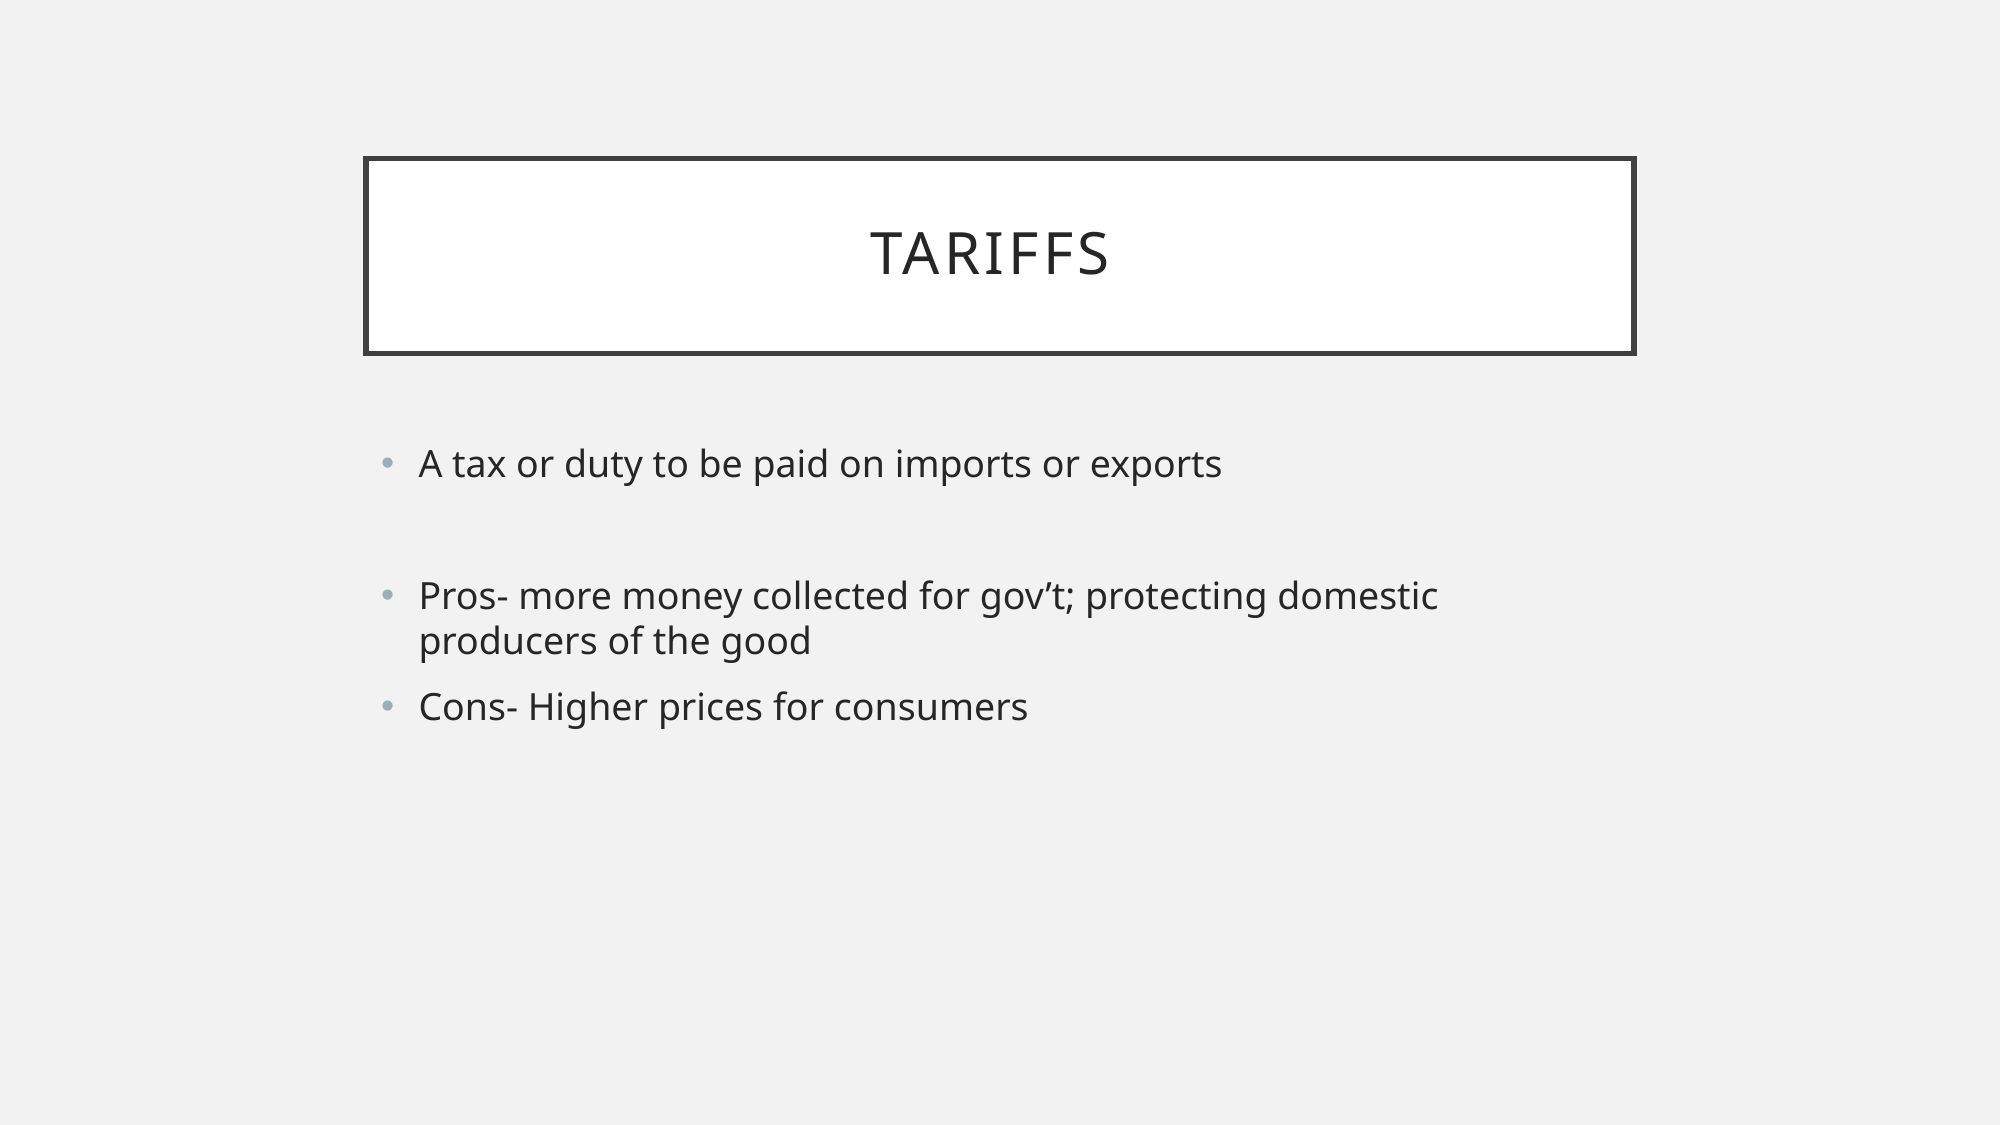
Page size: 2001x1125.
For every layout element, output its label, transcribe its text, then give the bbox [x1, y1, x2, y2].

list A tax or duty to be paid on imports or exports Pros- more money collected for gov’t; protecting domestic producers of the good Cons- Higher prices for consumers [366, 432, 1634, 942]
title Tariffs [363, 156, 1637, 356]
